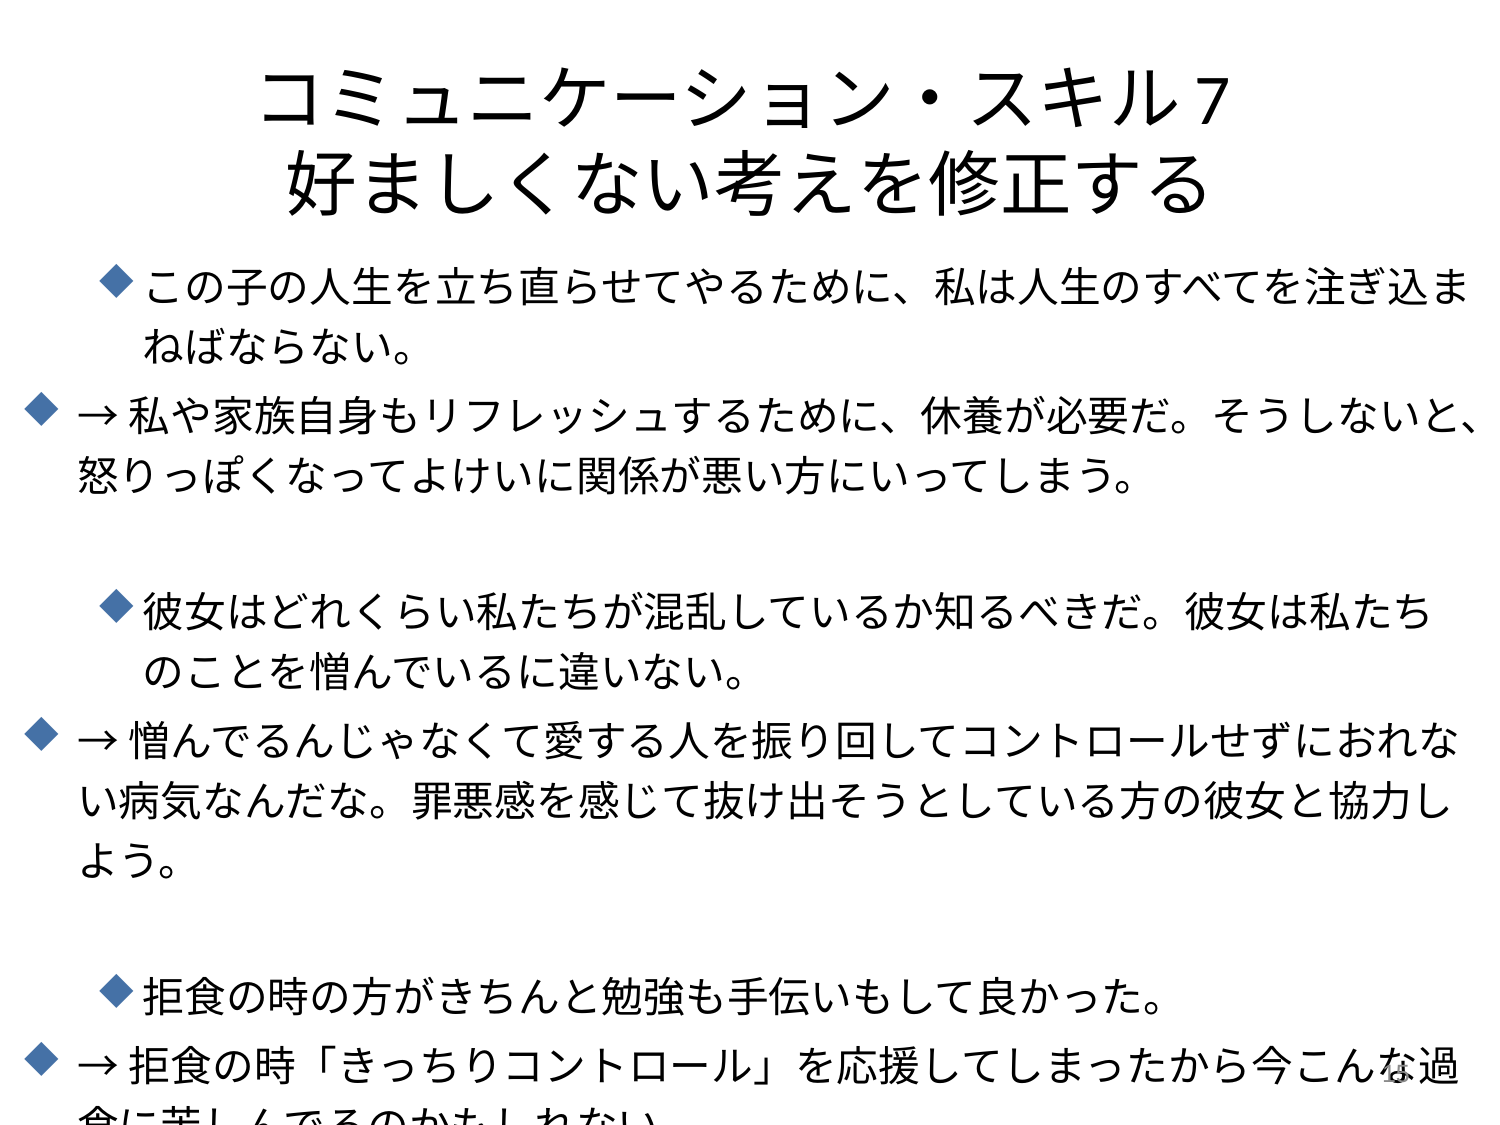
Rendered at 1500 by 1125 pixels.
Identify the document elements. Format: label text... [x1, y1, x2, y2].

list この子の人生を立ち直らせてやるために、私は人生のすべてを注ぎ込まねばならない。 →私や家族自身もリフレッシュするために、休養が必要だ。そうしないと、怒りっぽくなってよけいに関係が悪い方にいってしまう。 彼女はどれくらい私たちが混乱しているか知るべきだ。彼女は私たちのことを憎んでいるに違いない。 →憎んでるんじゃなくて愛する人を振り回してコントロールせずにおれない病気なんだな。罪悪感を感じて抜け出そうとしている方の彼女と協力しよう。 拒食の時の方がきちんと勉強も手伝いもして良かった。 →拒食の時「きっちりコントロール」を応援してしまったから今こんな過食に苦しんでるのかもしれない。 [5, 243, 1489, 1094]
slide_number 15 [1074, 1042, 1425, 1103]
title コミュニケーション・スキル7 好ましくない考えを修正する [75, 45, 1425, 233]
